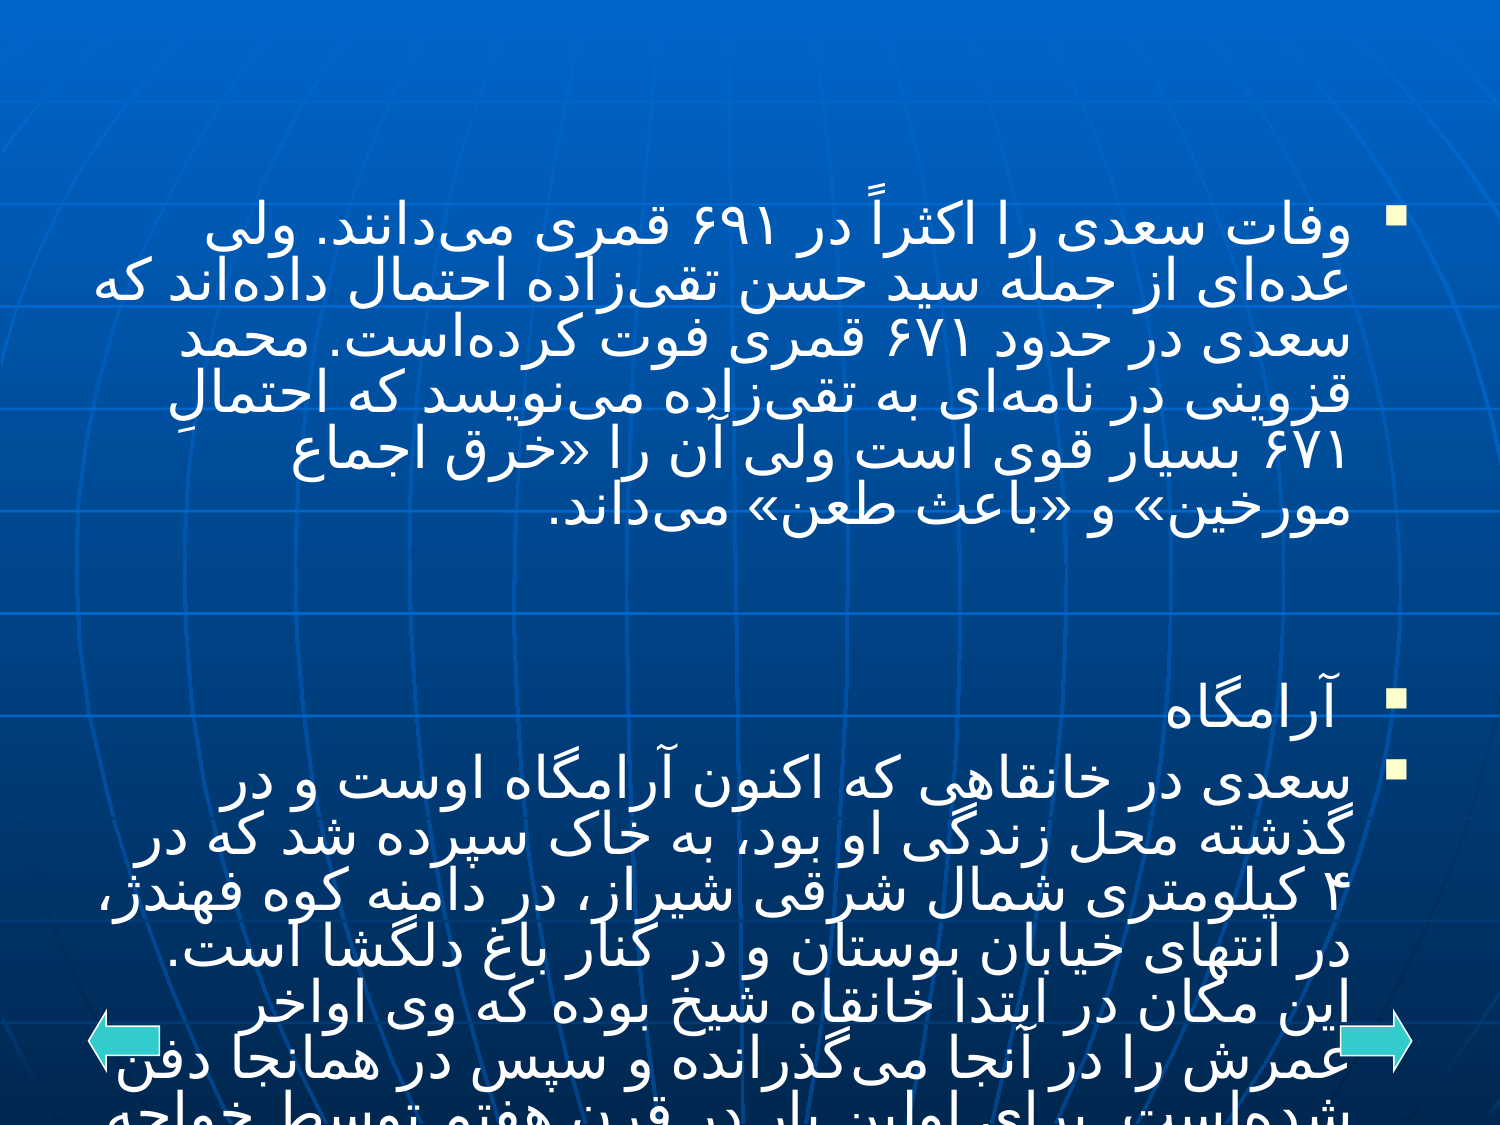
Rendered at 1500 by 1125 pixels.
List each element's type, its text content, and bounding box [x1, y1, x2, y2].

text_box [88, 1011, 160, 1071]
list وفات سعدی را اکثراً در ۶۹۱ قمری می‌دانند. ولی عده‌ای از جمله سید حسن تقی‌زاده احتمال داده‌اند که سعدی در حدود ۶۷۱ قمری فوت کرده‌است. محمد قزوینی در نامه‌ای به تقی‌زاده می‌نویسد که احتمالِ ۶۷۱ بسیار قوی است ولی آن را «خرق اجماع مورخین» و «باعث طعن» می‌داند. آرامگاه سعدی در خانقاهی که اکنون آرامگاه اوست و در گذشته محل زندگی او بود، به خاک سپرده شد که در ۴ کیلومتری شمال شرقی شیراز، در دامنه کوه فهندژ، در انتهای خیابان بوستان و در کنار باغ دلگشا است. این مکان در ابتدا خانقاه شیخ بوده که وی اواخر عمرش را در آنجا می‌گذرانده و سپس در همانجا دفن شده‌است. برای اولین بار در قرن هفتم توسط خواجه شمس الدین محمد صاحبدیوانی وزیر معروف آباقاخان، مقبره‌ای بر فراز قبر سعدی ساخته شد. در سال ۹۹۸ به حکم یعقوب ذوالقدر، حکمران فارس، خانقاه شیخ ویران گردید و اثری از آن باقب نماند. تا این که در سال ۱۱۸۷ ه.ق. به دستور کریمخان زند، عمارتی ملوکانه از گچ و آجر بر فراز مزار شیخ بنا شد که شامل ۲ طبقه بود. طبقه پایین دارای راهرویی بود که پلکان طبقه دوم از آنجا شروع می‌شد. در دو طرف راهرو دو اطاق کرسی دار ساخته شده بود. در اطاقی که سمت شرق راهرو بود، قبر سعدی قرار داشت و معجری چوبی آن را احاطه کره بود. قسمت غربی راهرو نیز موازی قسمت شرقی، شامل دو اطاق می‌شد، که بعدها شوریده (فصیح الملک) شاعر نابینای شیرازی در اطاق غربی این قسمت دفن شد. طبقه بالای ساختمان نیز مانند طبقه زیرین بود، با این تفاوت که بر روی اطاق شرقی که قبر سعدی در آنجا بود، به احترام شیخ اطاقی ساخته نشده بود و سقف آن به اندازه دو طبقه ارتفاع داشت. بنای فعلی آرامگاه سعدی از طرف انجمن آثار ملی در سال ۱۳۳۱ ه-ش با تلفیقی از معماری قدیم و جدید ایرانی در میان عمارتی هشت ضلعی با سقفی بلند و کاشیکاری ساخته شد. رو به روی این هشتی، ایوان زیبایی است که دری به آرامگاه دارد. [75, 42, 1425, 1059]
text_box [1340, 1011, 1412, 1071]
